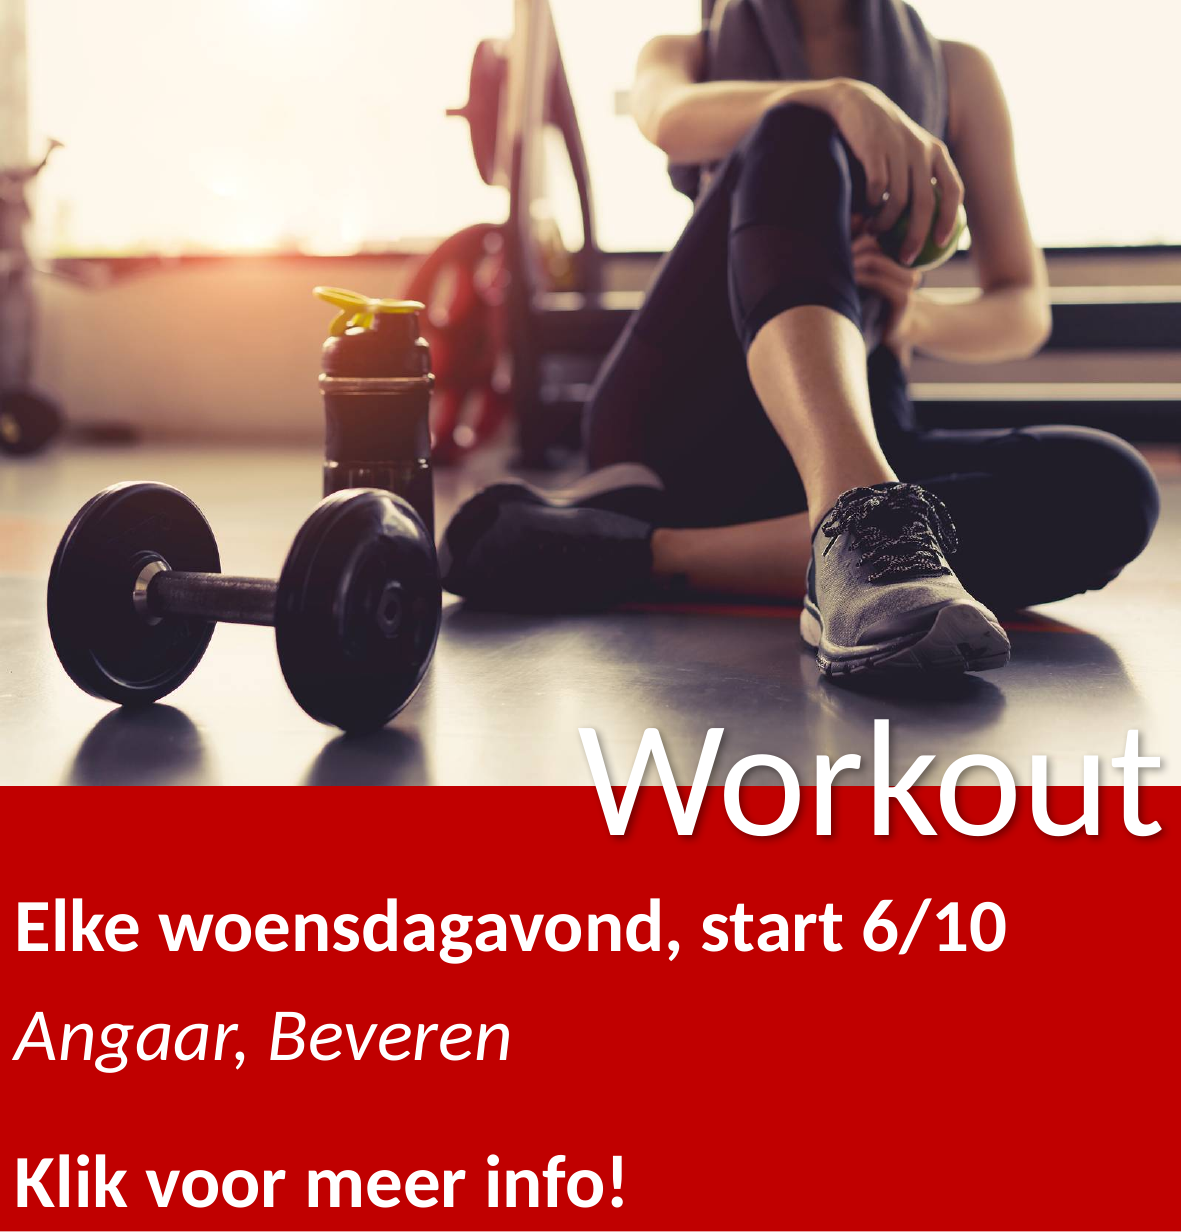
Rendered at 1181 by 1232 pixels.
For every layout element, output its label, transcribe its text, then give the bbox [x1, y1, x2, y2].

picture [0, 0, 1181, 786]
list Angaar, Beveren [0, 988, 1181, 1099]
list Elke woensdagavond, start 6/10 [0, 879, 1181, 988]
list Workout [0, 786, 1181, 879]
